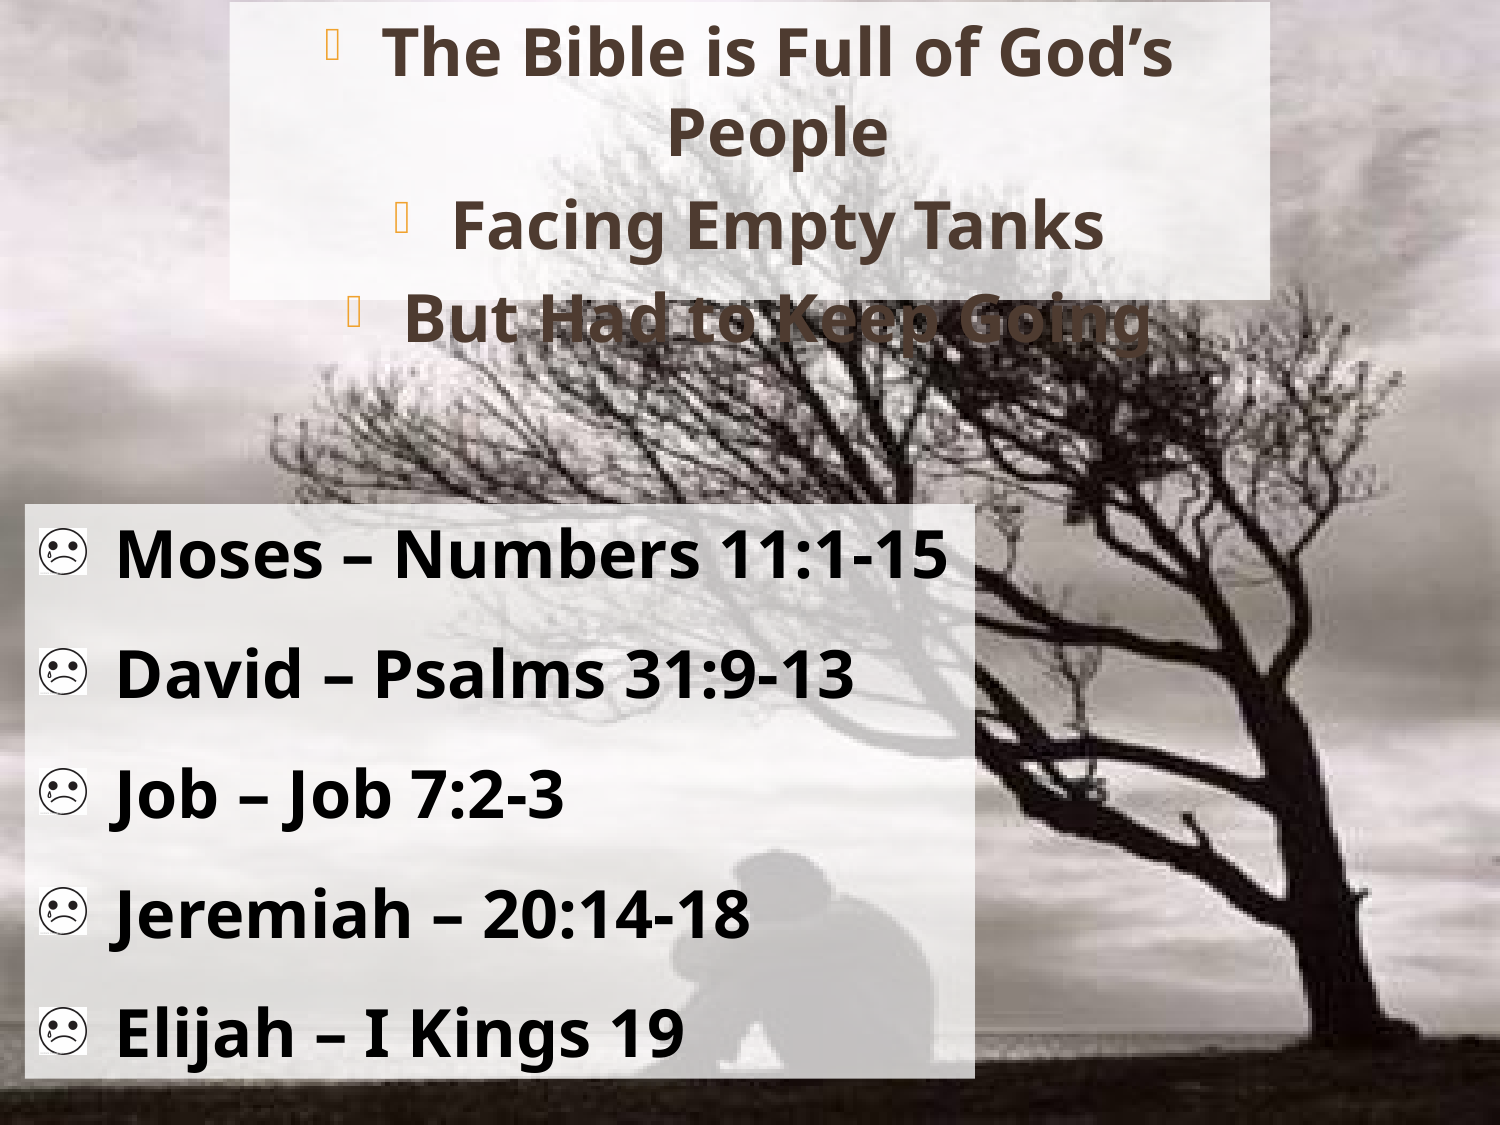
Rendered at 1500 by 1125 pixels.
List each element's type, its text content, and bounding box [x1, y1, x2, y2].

list The Bible is Full of God’s People Facing Empty Tanks But Had to Keep Going [229, 2, 1271, 300]
text_box Moses – Numbers 11:1-15 David – Psalms 31:9-13 Job – Job 7:2-3 Jeremiah – 20:14-18 Elijah – I Kings 19 [24, 504, 975, 1079]
picture [0, 0, 1500, 1125]
